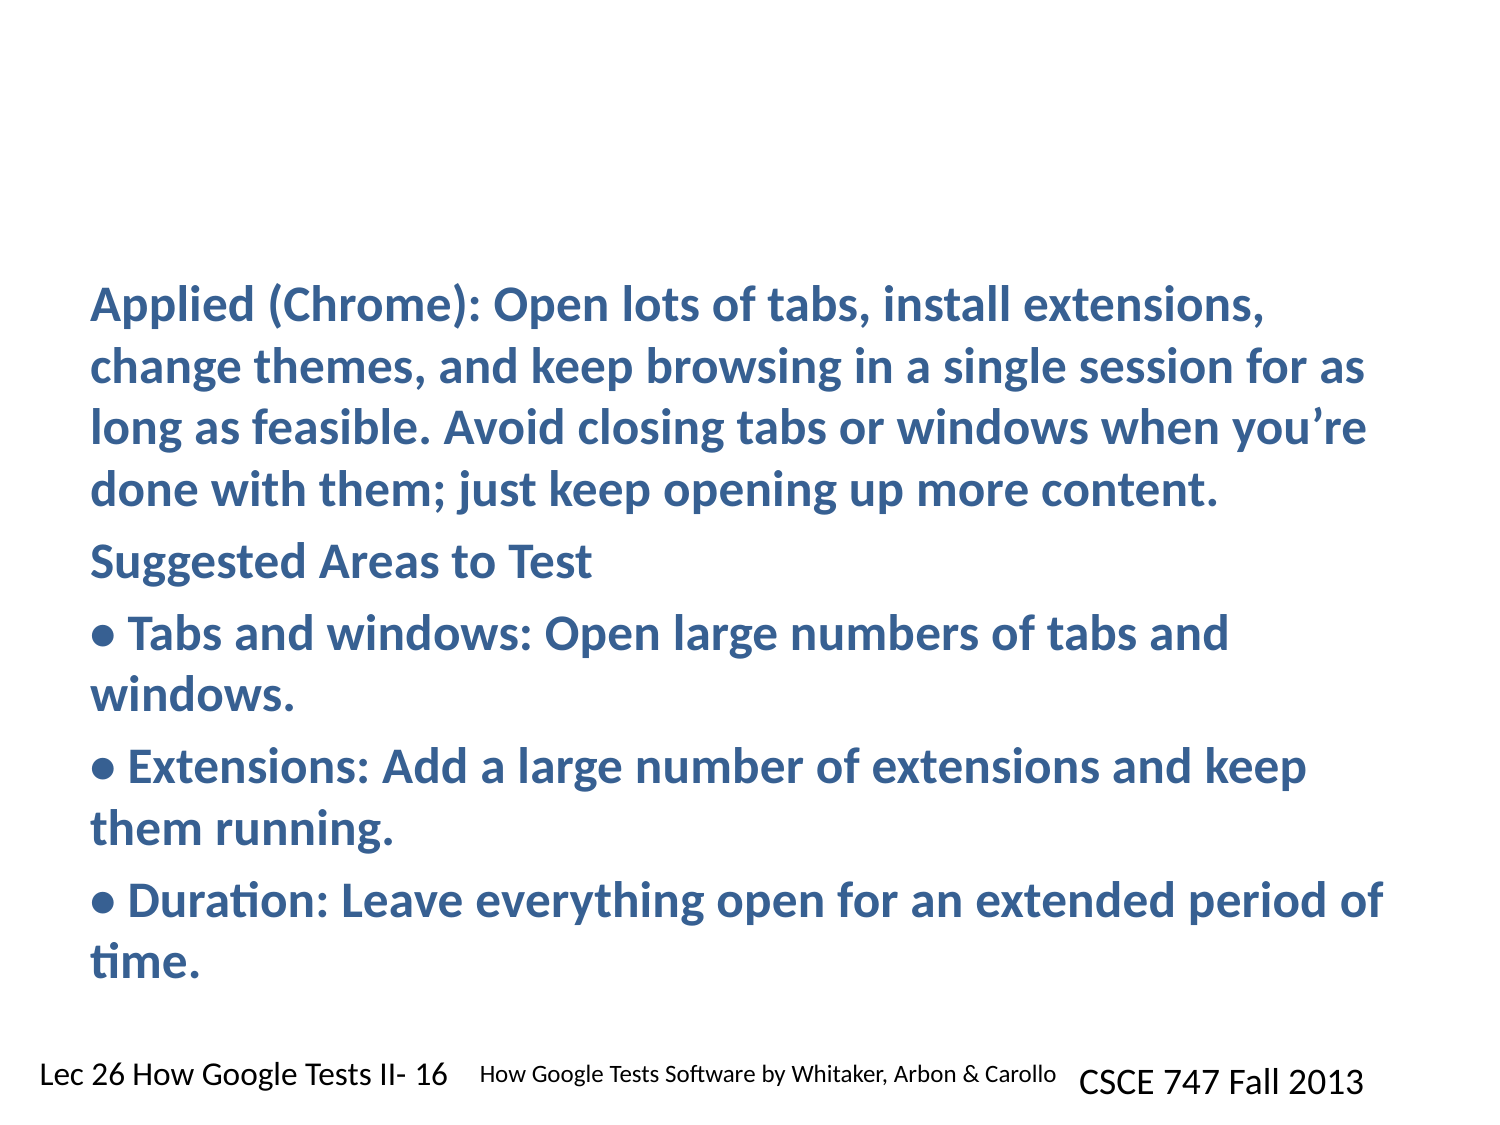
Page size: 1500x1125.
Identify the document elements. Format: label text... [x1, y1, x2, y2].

list Applied (Chrome): Open lots of tabs, install extensions, change themes, and keep browsing in a single session for as long as feasible. Avoid closing tabs or windows when you’re done with them; just keep opening up more content. Suggested Areas to Test • Tabs and windows: Open large numbers of tabs and windows. • Extensions: Add a large number of extensions and keep them running. • Duration: Leave everything open for an extended period of time. [75, 262, 1425, 1005]
text_box How Google Tests Software by Whitaker, Arbon & Carollo [437, 1042, 1100, 1103]
